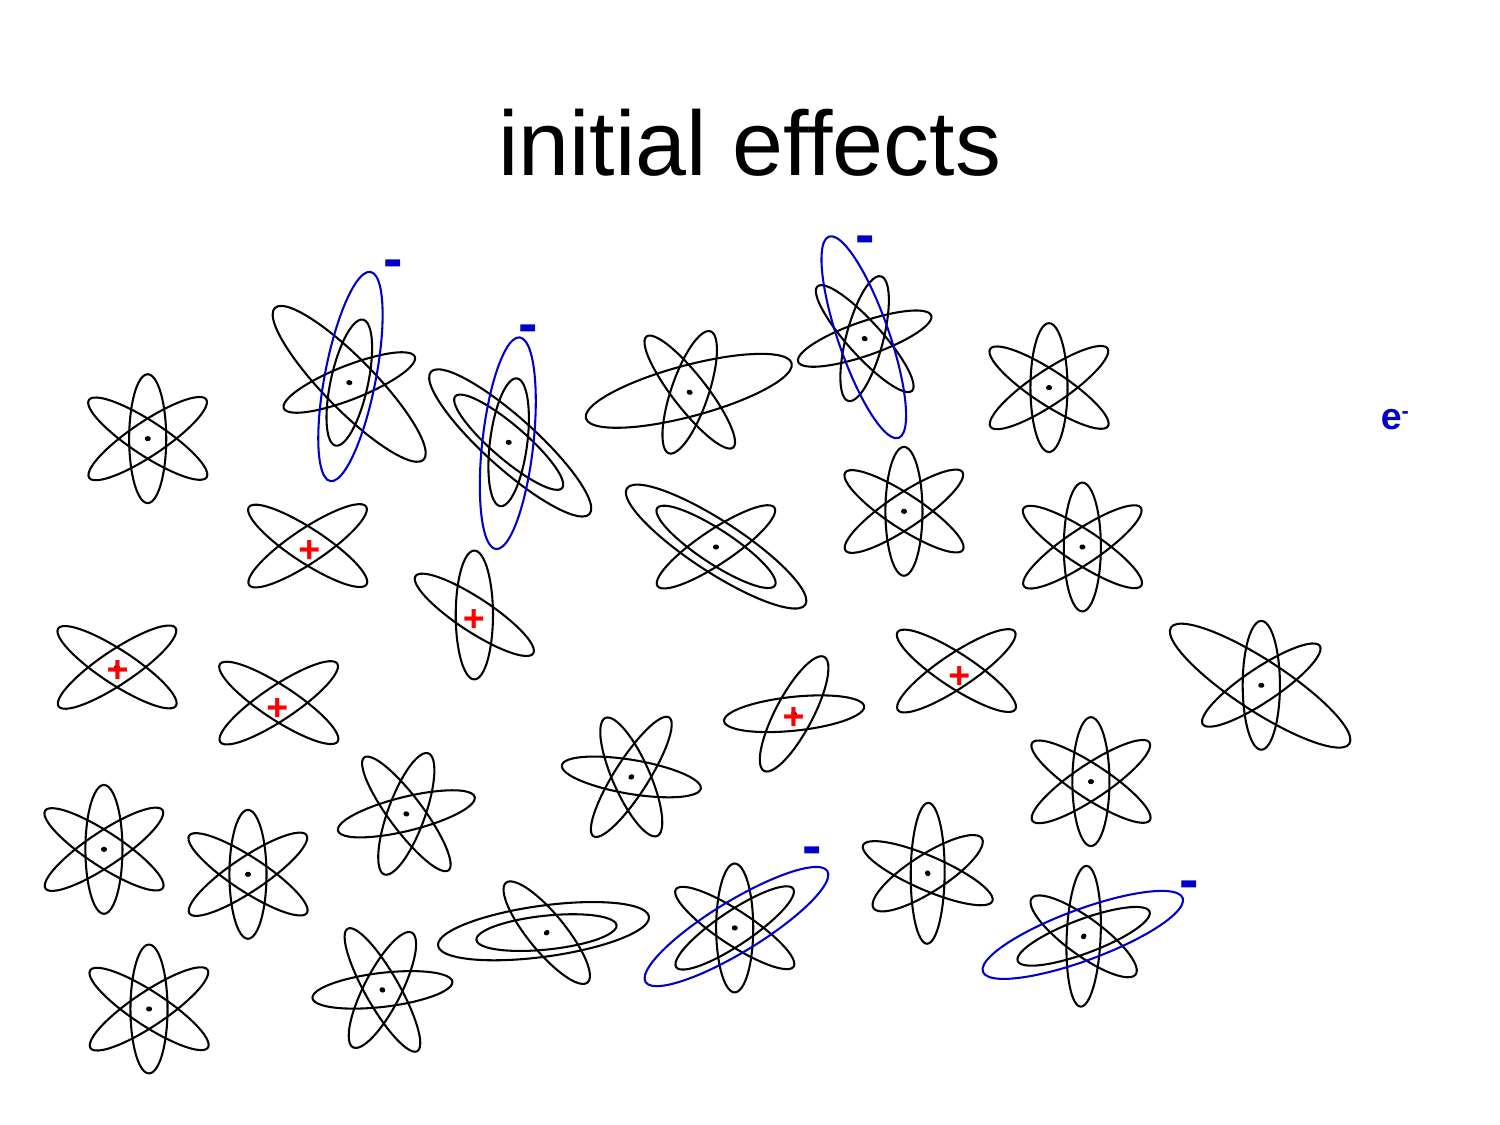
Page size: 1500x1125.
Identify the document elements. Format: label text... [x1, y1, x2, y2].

text_box [57, 626, 99, 667]
text_box - [787, 799, 847, 885]
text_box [1020, 716, 1162, 847]
text_box [1160, 890, 1183, 926]
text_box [978, 322, 1120, 453]
text_box + [91, 637, 152, 698]
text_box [403, 377, 617, 508]
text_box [833, 446, 975, 576]
text_box [1244, 712, 1276, 750]
text_box [457, 902, 650, 961]
text_box [363, 385, 398, 456]
text_box [328, 551, 368, 587]
text_box [290, 661, 338, 700]
text_box [869, 412, 907, 439]
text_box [560, 712, 703, 842]
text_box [335, 749, 478, 879]
text_box + [448, 586, 508, 647]
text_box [1012, 871, 1155, 1002]
text_box [57, 665, 98, 709]
text_box - [369, 212, 429, 298]
text_box [272, 305, 334, 381]
text_box [1202, 692, 1252, 727]
text_box [248, 504, 292, 546]
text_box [663, 863, 806, 993]
title initial effects [75, 45, 1425, 233]
text_box [821, 236, 840, 272]
text_box [318, 272, 383, 482]
text_box [1169, 623, 1351, 748]
text_box [1246, 620, 1278, 660]
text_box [723, 649, 865, 779]
text_box [248, 542, 288, 588]
text_box [644, 955, 658, 987]
text_box [503, 881, 547, 911]
text_box [457, 550, 491, 586]
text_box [177, 809, 319, 940]
text_box [136, 672, 177, 709]
text_box - [840, 188, 901, 272]
text_box + [283, 517, 343, 577]
text_box + [251, 676, 311, 736]
text_box [322, 504, 367, 541]
text_box [896, 629, 943, 671]
text_box [969, 629, 1016, 665]
text_box [458, 647, 491, 680]
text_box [78, 944, 220, 1074]
text_box e- [1366, 384, 1426, 445]
text_box [283, 375, 324, 413]
text_box [684, 331, 717, 364]
text_box [497, 618, 534, 656]
text_box + [933, 643, 993, 704]
text_box [982, 943, 1007, 979]
text_box [374, 352, 416, 391]
text_box [219, 702, 255, 745]
text_box [622, 353, 788, 428]
text_box [644, 335, 689, 373]
text_box [219, 661, 267, 703]
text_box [856, 808, 999, 939]
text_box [33, 784, 175, 915]
text_box [656, 553, 708, 589]
text_box [662, 418, 696, 454]
text_box [414, 573, 459, 617]
text_box - [1164, 833, 1225, 919]
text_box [77, 373, 219, 504]
text_box [809, 866, 829, 904]
text_box [625, 484, 807, 609]
text_box [495, 354, 535, 376]
text_box [725, 505, 776, 540]
text_box [897, 666, 933, 713]
text_box [689, 408, 736, 449]
text_box [1269, 643, 1321, 680]
text_box [543, 951, 590, 984]
text_box [481, 516, 519, 550]
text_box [1011, 482, 1154, 612]
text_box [793, 273, 936, 404]
text_box [134, 625, 177, 662]
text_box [311, 925, 454, 1055]
text_box - [503, 278, 564, 363]
text_box [981, 677, 1016, 712]
text_box [303, 705, 339, 745]
